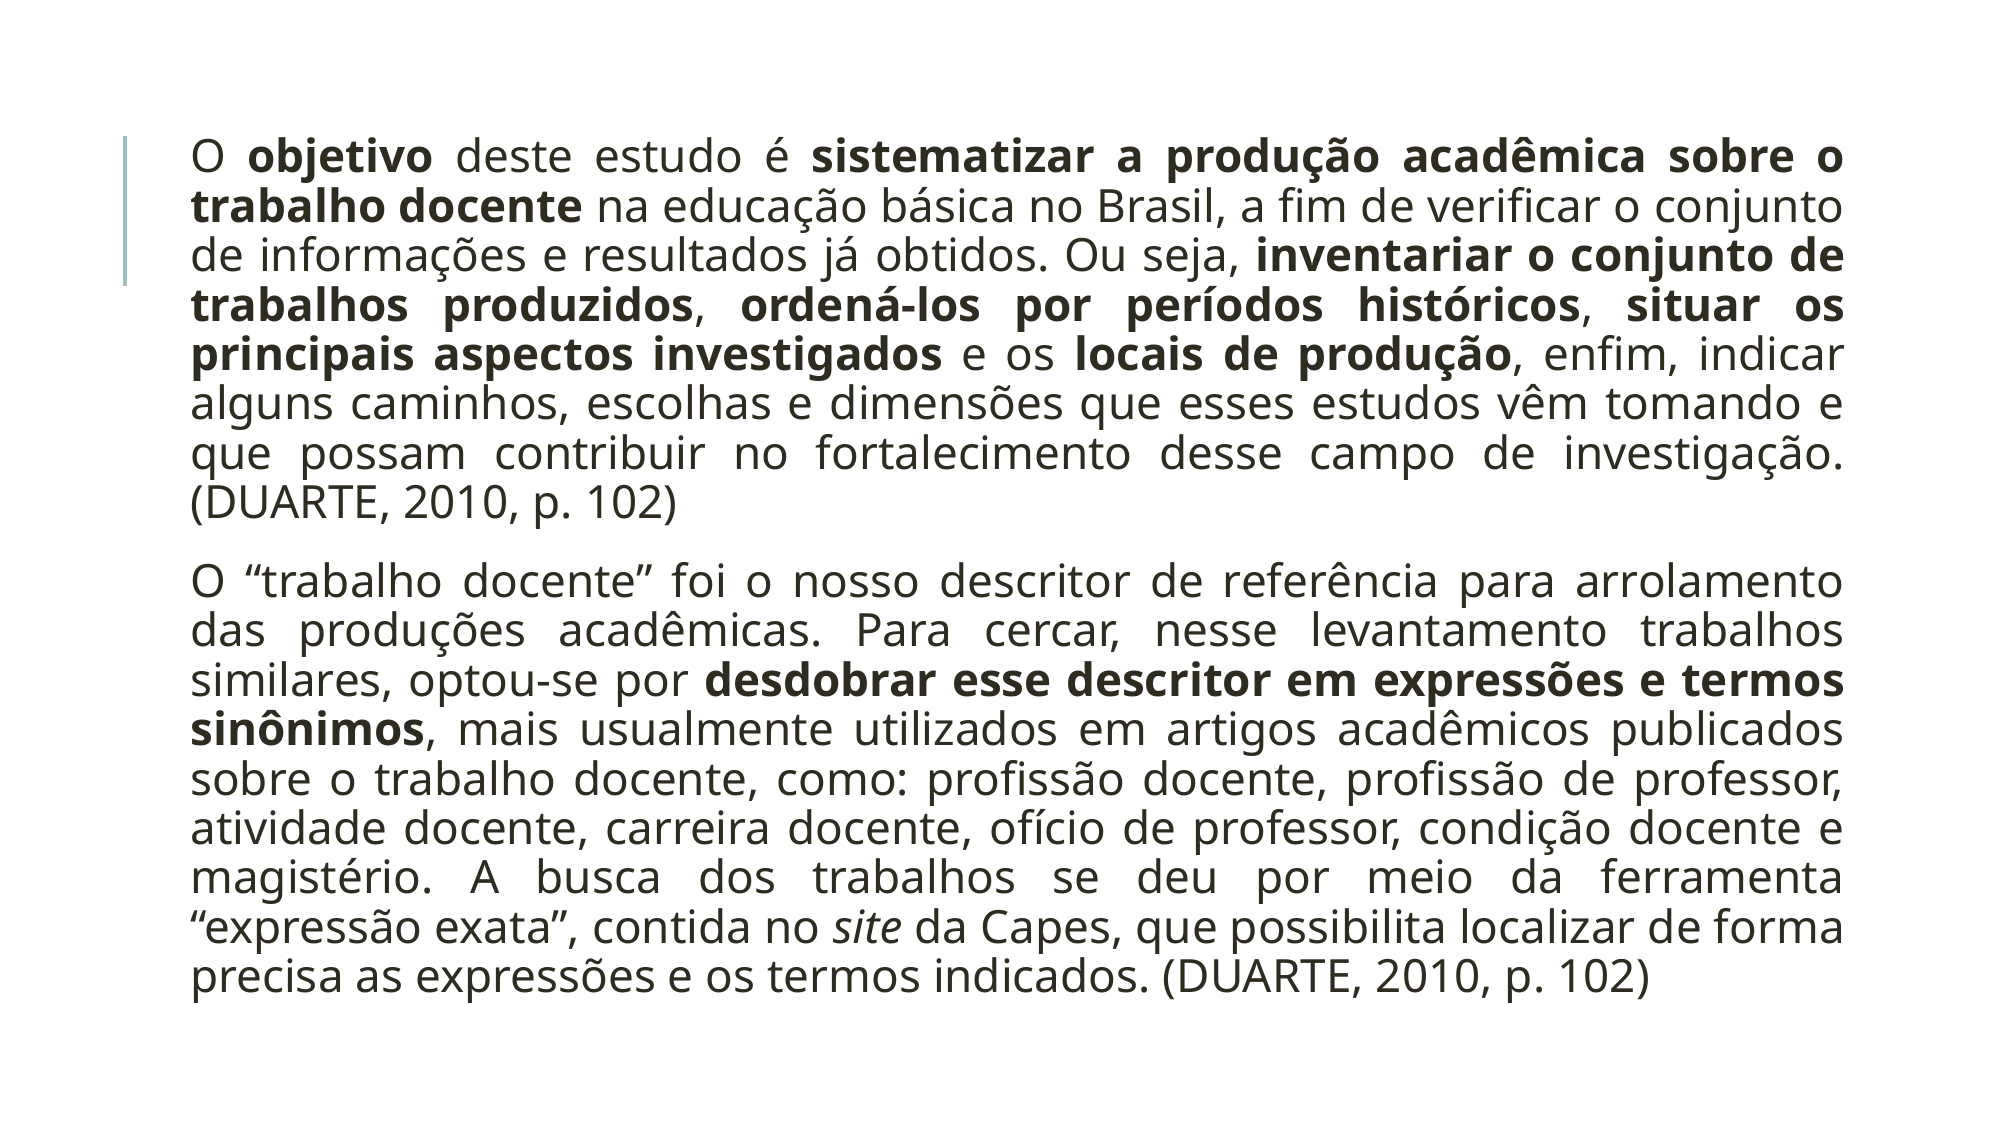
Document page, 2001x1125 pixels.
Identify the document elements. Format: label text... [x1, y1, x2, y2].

list O objetivo deste estudo é sistematizar a produção acadêmica sobre o trabalho docente na educação básica no Brasil, a fim de verificar o conjunto de informações e resultados já obtidos. Ou seja, inventariar o conjunto de trabalhos produzidos, ordená-los por períodos históricos, situar os principais aspectos investigados e os locais de produção, enfim, indicar alguns caminhos, escolhas e dimensões que esses estudos vêm tomando e que possam contribuir no fortalecimento desse campo de investigação. (DUARTE, 2010, p. 102) O “trabalho docente” foi o nosso descritor de referência para arrolamento das produções acadêmicas. Para cercar, nesse levantamento trabalhos similares, optou-se por desdobrar esse descritor em expressões e termos sinônimos, mais usualmente utilizados em artigos acadêmicos publicados sobre o trabalho docente, como: profissão docente, profissão de professor, atividade docente, carreira docente, ofício de professor, condição docente e magistério. A busca dos trabalhos se deu por meio da ferramenta “expressão exata”, contida no site da Capes, que possibilita localizar de forma precisa as expressões e os termos indicados. (DUARTE, 2010, p. 102) [168, 125, 1853, 1035]
